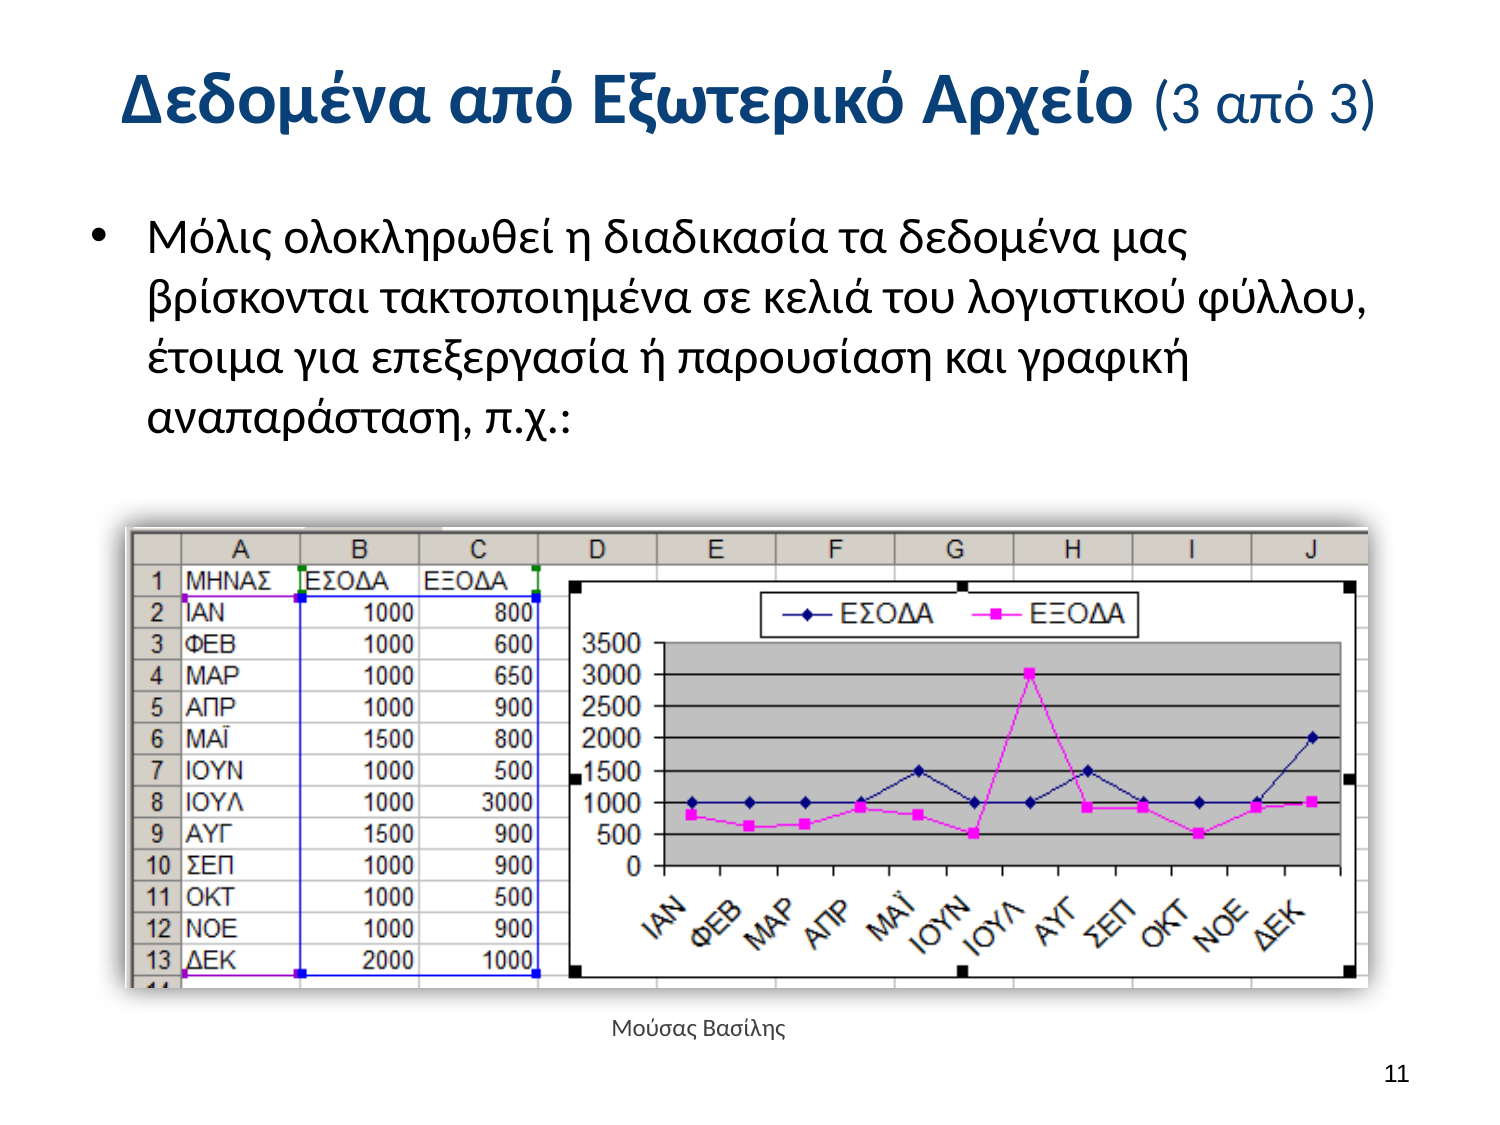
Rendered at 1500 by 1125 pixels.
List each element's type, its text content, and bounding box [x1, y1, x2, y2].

picture [124, 526, 1368, 988]
title Δεδομένα από Εξωτερικό Αρχείο (3 από 3) [0, 19, 1500, 169]
text_box Μούσας Βασίλης [596, 1003, 808, 1049]
slide_number 10 [1074, 1042, 1425, 1103]
list Μόλις ολοκληρωθεί η διαδικασία τα δεδομένα μας βρίσκονται τακτοποιημένα σε κελιά του λογιστικού φύλλου, έτοιμα για επεξεργασία ή παρουσίαση και γραφική αναπαράσταση, π.χ.: [75, 196, 1425, 1024]
